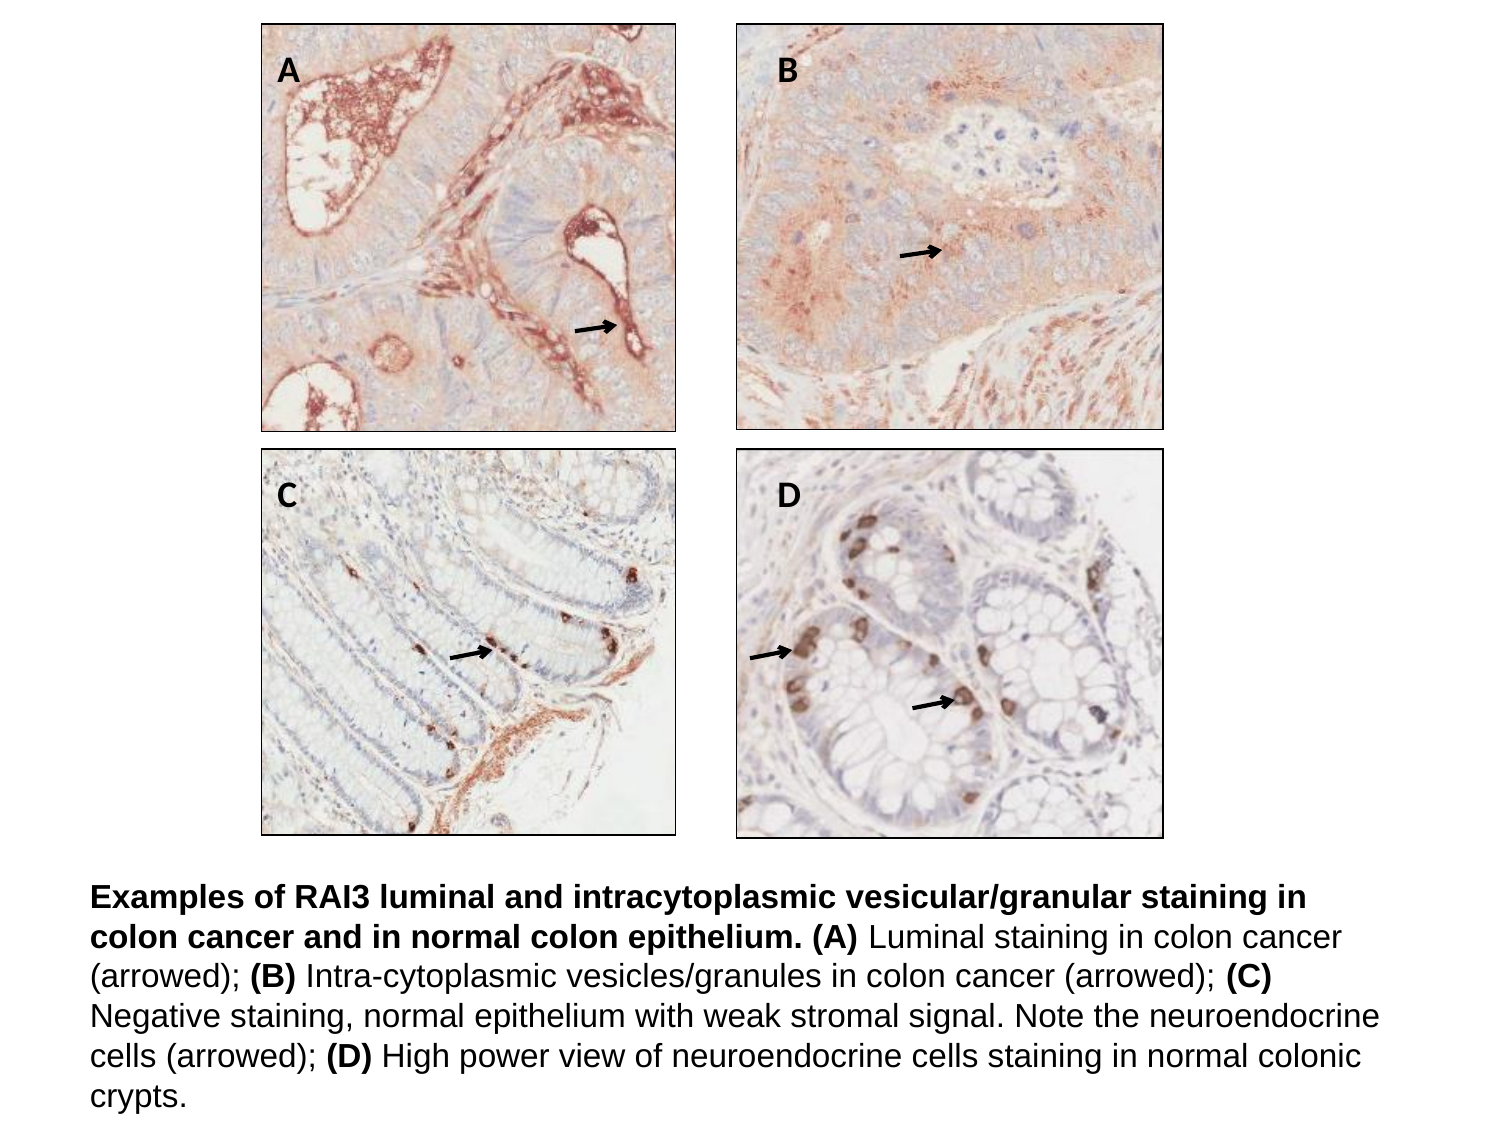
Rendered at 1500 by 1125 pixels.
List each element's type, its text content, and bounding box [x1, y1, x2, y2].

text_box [449, 649, 493, 659]
picture [262, 449, 676, 835]
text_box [574, 324, 618, 332]
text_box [749, 649, 793, 659]
picture [737, 449, 1163, 838]
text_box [899, 249, 943, 257]
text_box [912, 699, 955, 709]
picture [262, 24, 676, 432]
picture [737, 24, 1163, 429]
text_box Examples of RAI3 luminal and intracytoplasmic vesicular/granular staining in colon cancer and in normal colon epithelium. (A) Luminal staining in colon cancer (arrowed); (B) Intra-cytoplasmic vesicles/granules in colon cancer (arrowed); (C) Negative staining, normal epithelium with weak stromal signal. Note the neuroendocrine cells (arrowed); (D) High power view of neuroendocrine cells staining in normal colonic crypts. [75, 867, 1400, 1122]
